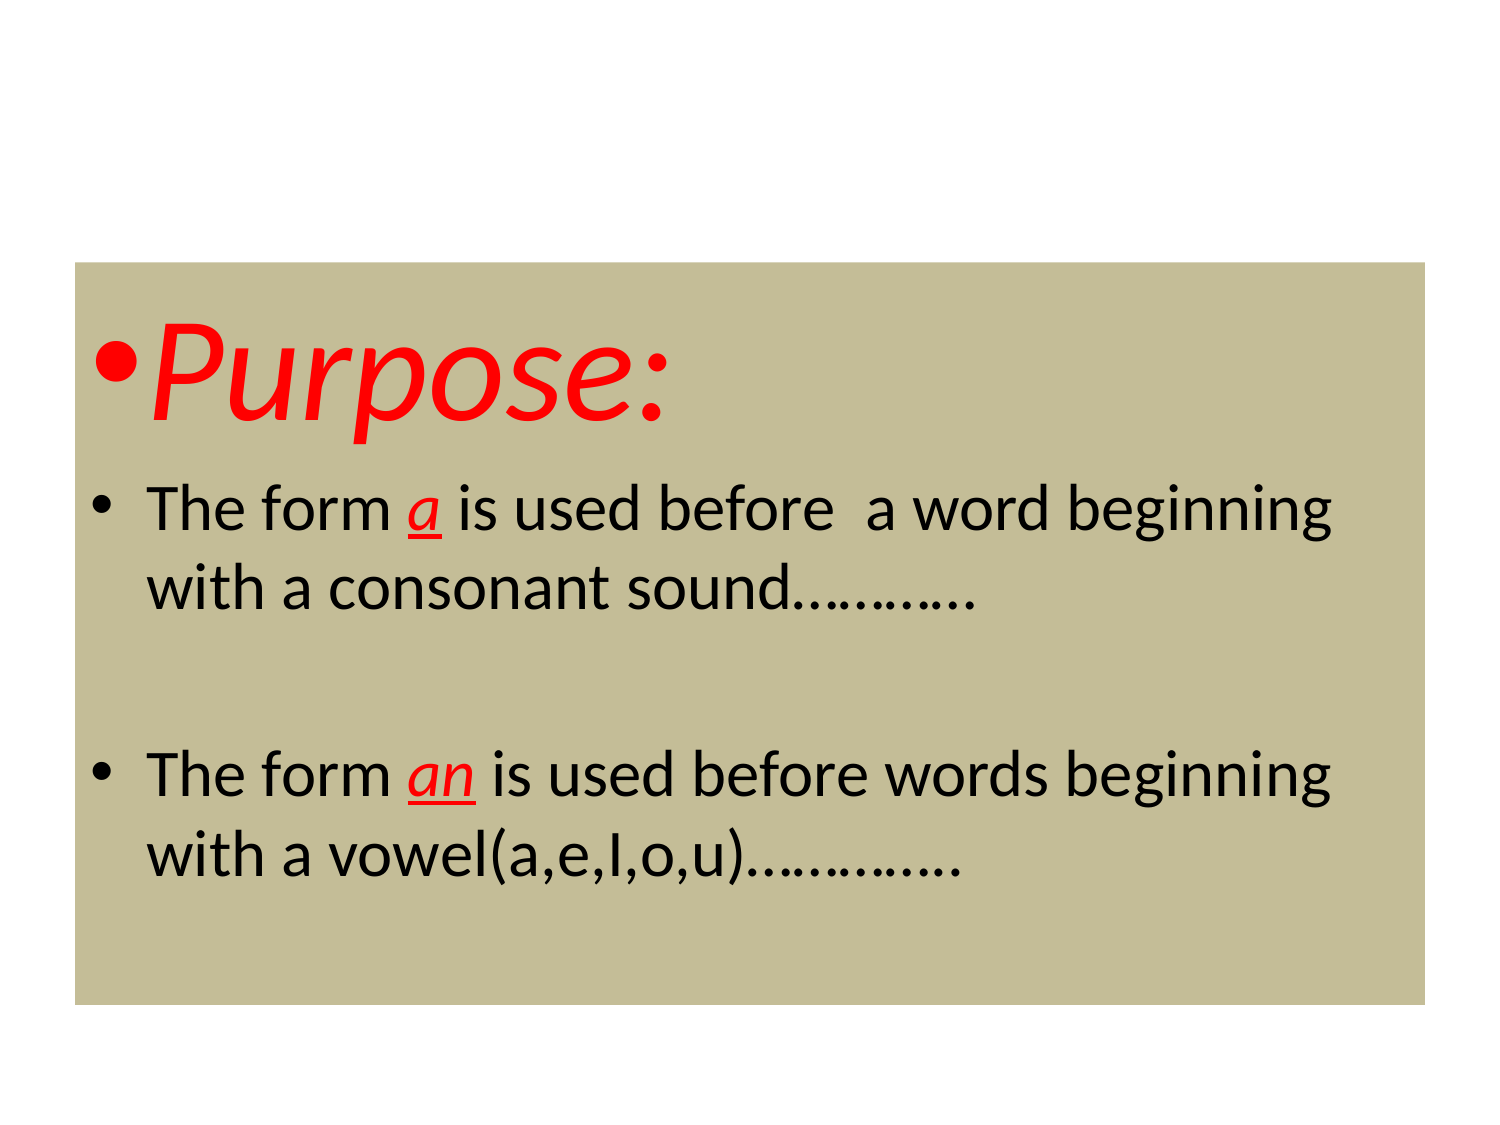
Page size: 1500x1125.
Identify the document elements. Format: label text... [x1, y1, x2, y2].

list Purpose: The form a is used before a word beginning with a consonant sound………… The form an is used before words beginning with a vowel(a,e,I,o,u)………….. [75, 262, 1425, 1005]
